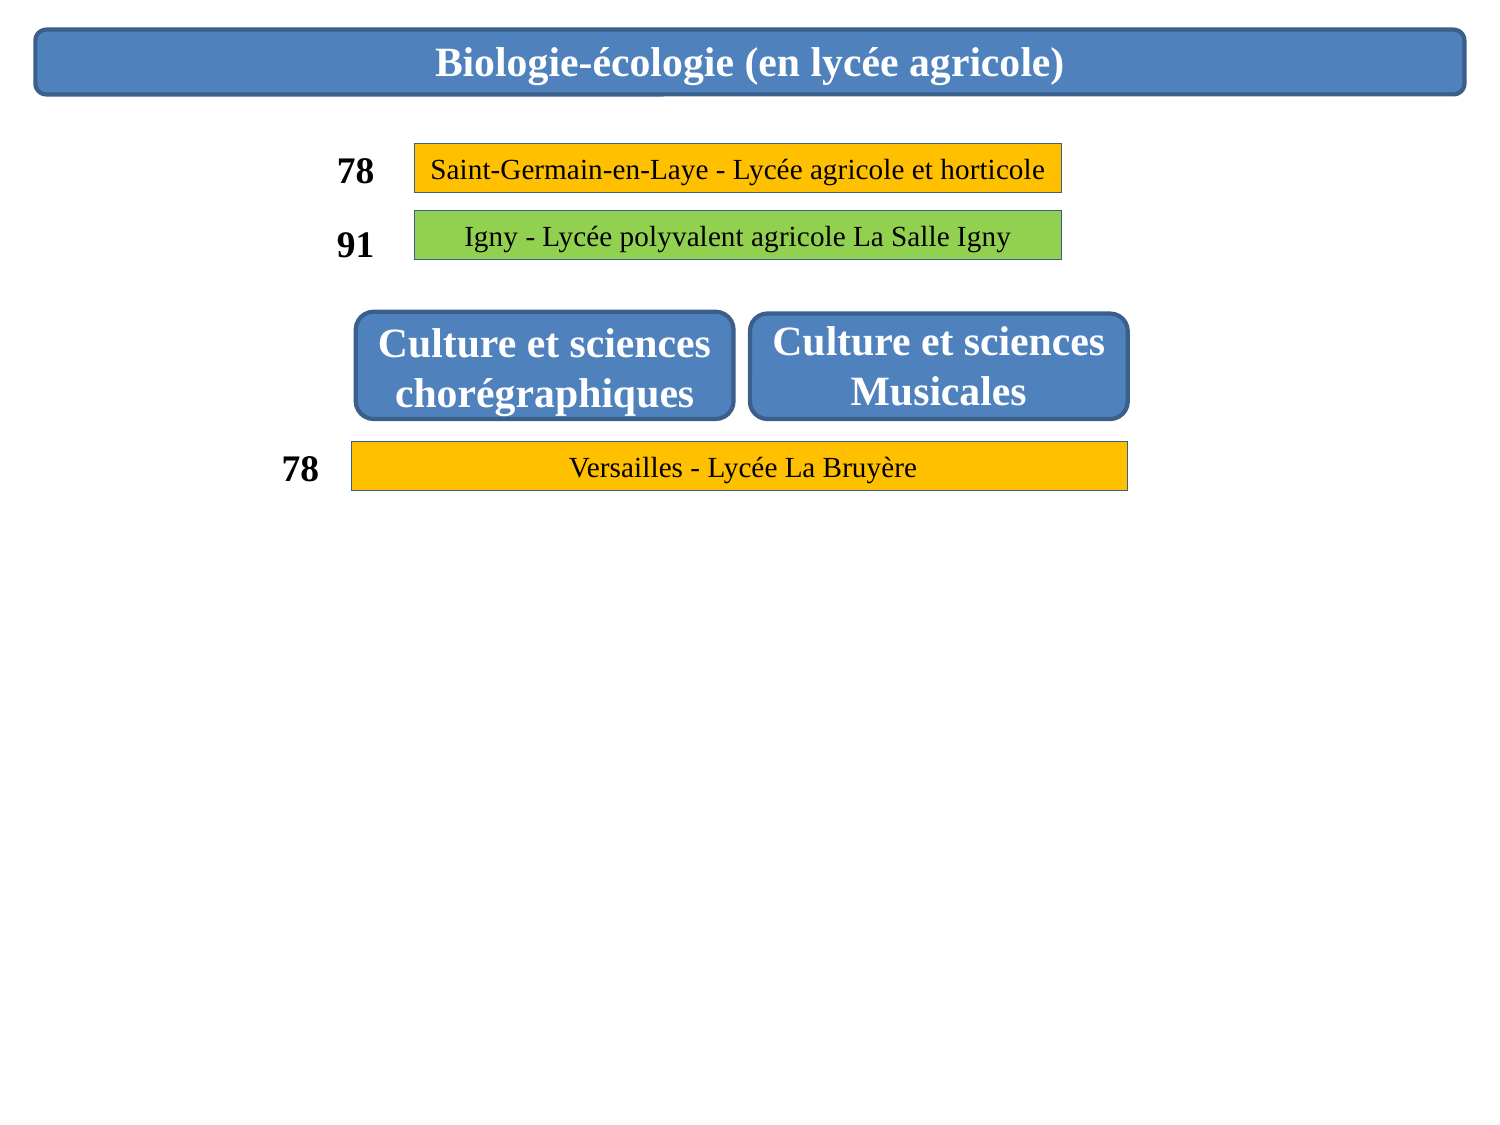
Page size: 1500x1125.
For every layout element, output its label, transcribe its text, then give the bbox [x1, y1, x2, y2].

text_box 78 [296, 138, 415, 198]
text_box Versailles - Lycée La Bruyère [360, 441, 1128, 491]
text_box Biologie-écologie (en lycée agricole) [33, 27, 1467, 97]
text_box Culture et sciences Musicales [747, 311, 1130, 422]
text_box 91 [284, 212, 427, 272]
text_box Culture et sciences chorégraphiques [353, 309, 736, 422]
text_box Saint-Germain-en-Laye - Lycée agricole et horticole [415, 143, 1062, 193]
text_box 78 [241, 436, 360, 497]
text_box Igny - Lycée polyvalent agricole La Salle Igny [414, 210, 1062, 260]
